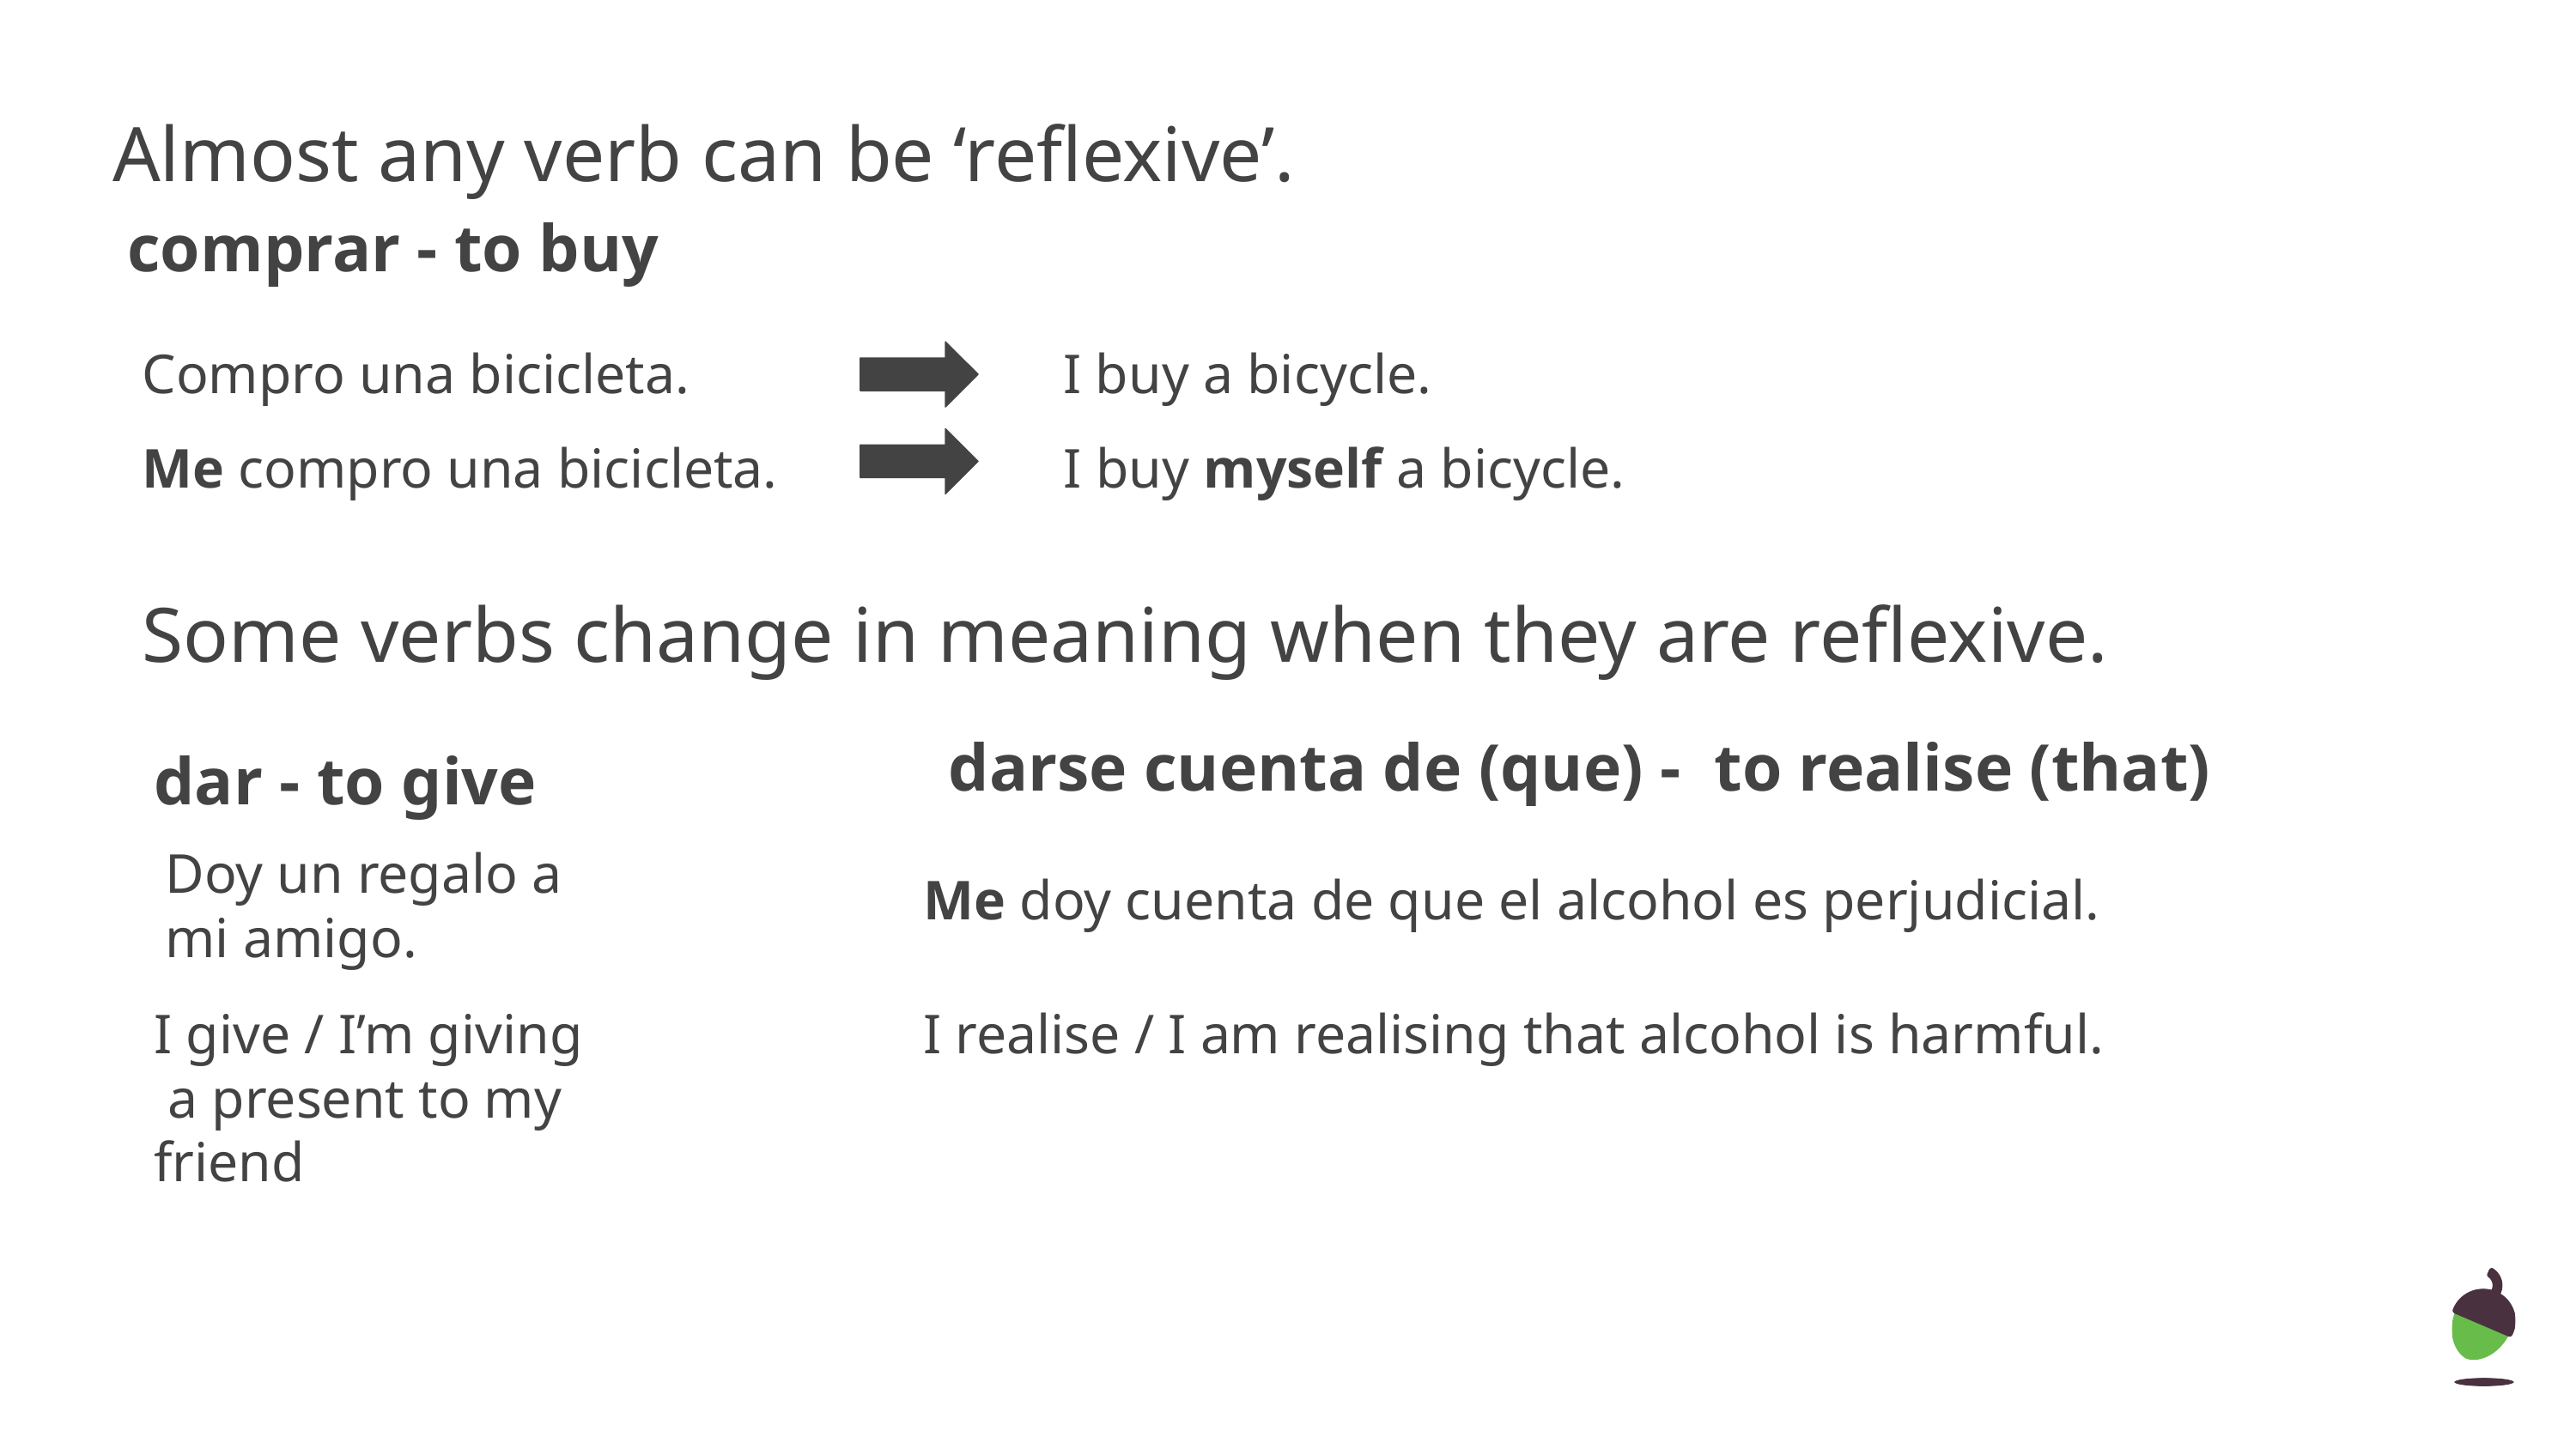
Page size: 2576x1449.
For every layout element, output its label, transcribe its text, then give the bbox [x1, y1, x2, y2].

text_box Me doy cuenta de que el alcohol es perjudicial. [910, 853, 2421, 948]
text_box Compro una bicicleta. [129, 327, 878, 421]
text_box darse cuenta de (que) - to realise (that) [935, 713, 2302, 840]
text_box Almost any verb can be ‘reflexive’. [100, 93, 1422, 275]
text_box I buy myself a bicycle. [1050, 421, 1941, 515]
text_box I buy a bicycle. [1050, 327, 1525, 421]
text_box Me compro una bicicleta. [129, 421, 878, 515]
text_box Doy un regalo a mi amigo. [152, 827, 627, 921]
text_box dar - to give [141, 727, 767, 854]
text_box [860, 428, 978, 494]
text_box I realise / I am realising that alcohol is harmful. [910, 986, 2447, 1081]
picture [2451, 1268, 2516, 1386]
text_box comprar - to buy [114, 194, 1081, 288]
text_box Some verbs change in meaning when they are reflexive. [129, 573, 2397, 701]
text_box [860, 342, 978, 407]
text_box I give / I’m giving a present to my friend [141, 986, 714, 1081]
